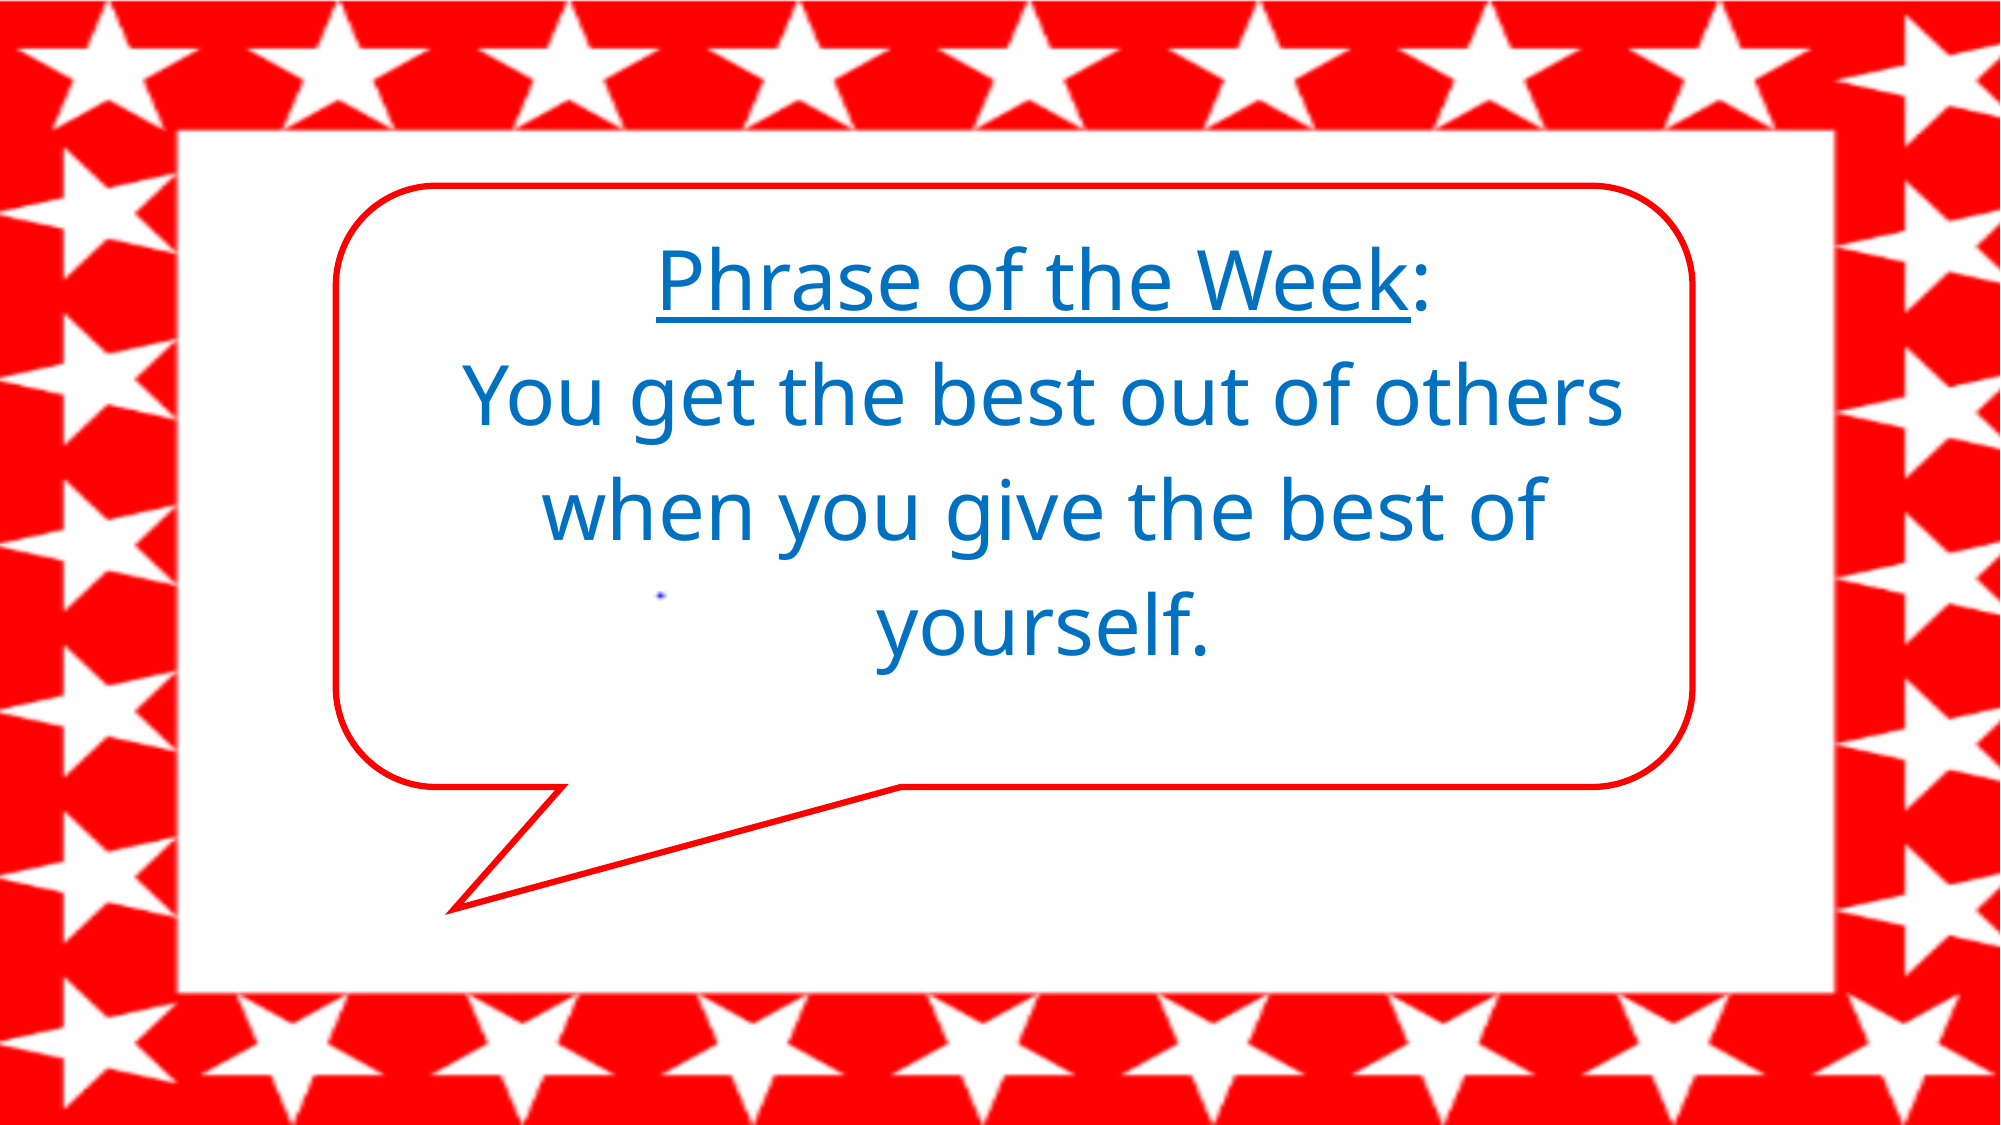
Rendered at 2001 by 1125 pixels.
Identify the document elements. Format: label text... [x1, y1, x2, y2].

text_box [334, 184, 437, 789]
text_box [1563, 184, 1694, 789]
text_box Phrase of the Week: You get the best out of others when you give the best of yourself. [1654, 204, 1727, 680]
picture [0, 0, 2000, 1125]
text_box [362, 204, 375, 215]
